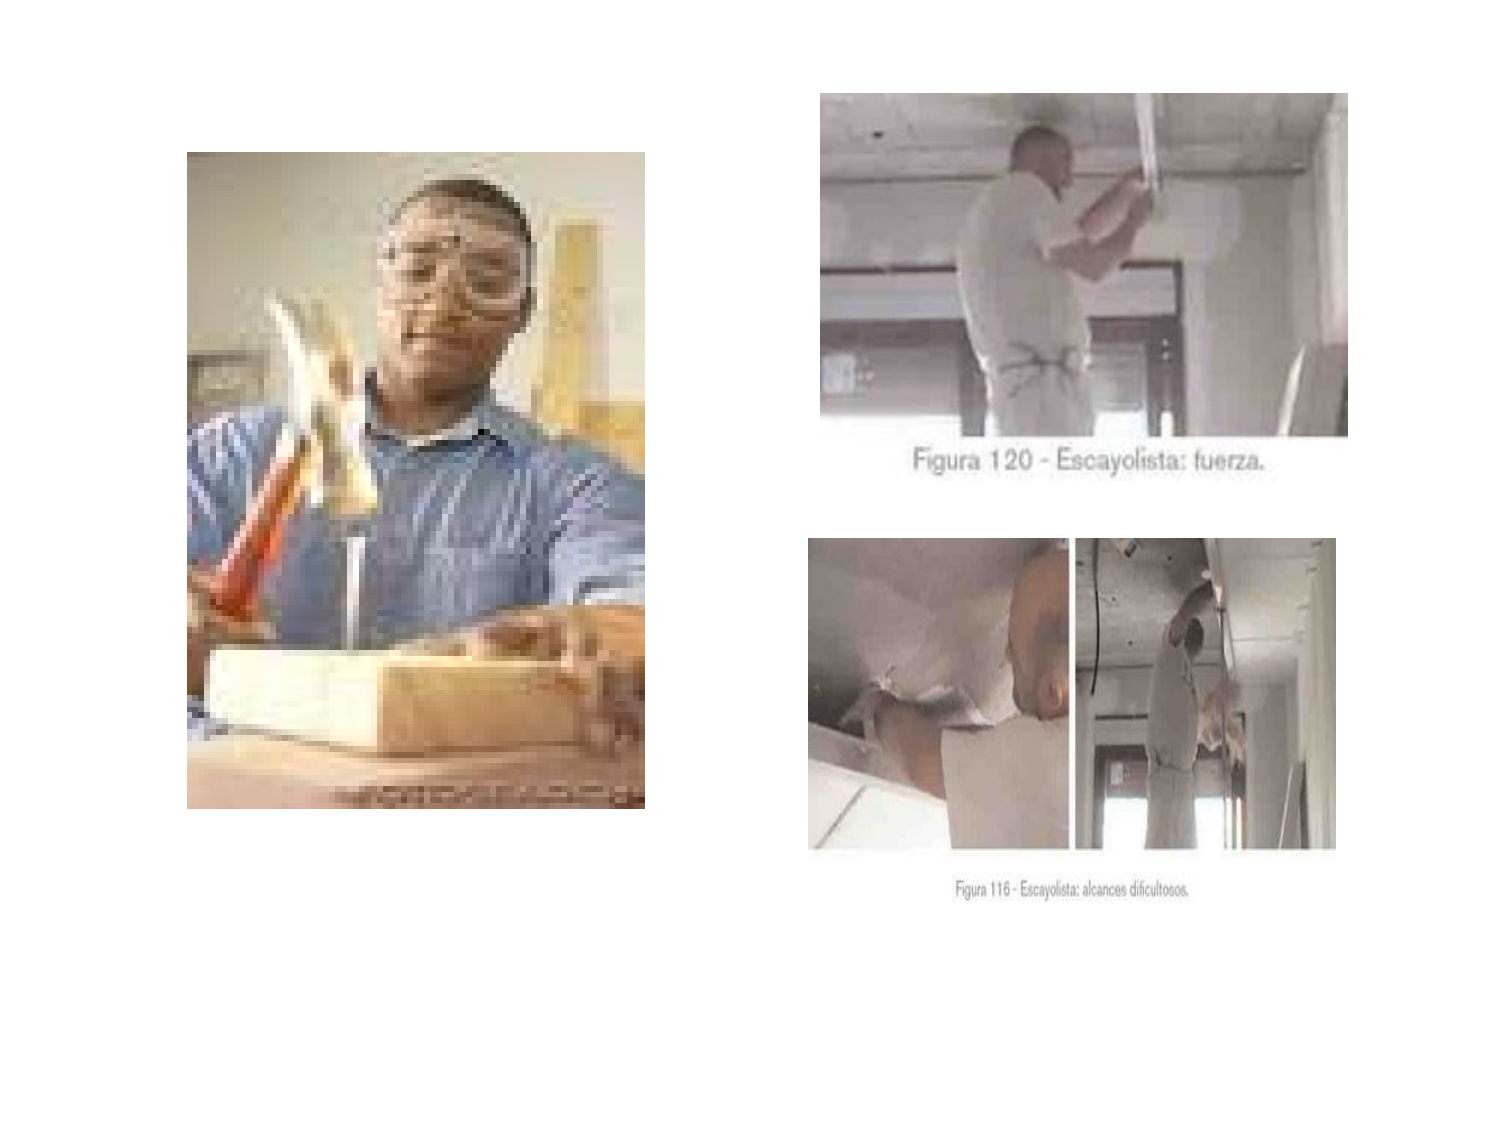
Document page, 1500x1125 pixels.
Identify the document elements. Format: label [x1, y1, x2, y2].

picture [187, 152, 645, 809]
picture [808, 538, 1337, 903]
picture [820, 93, 1348, 481]
